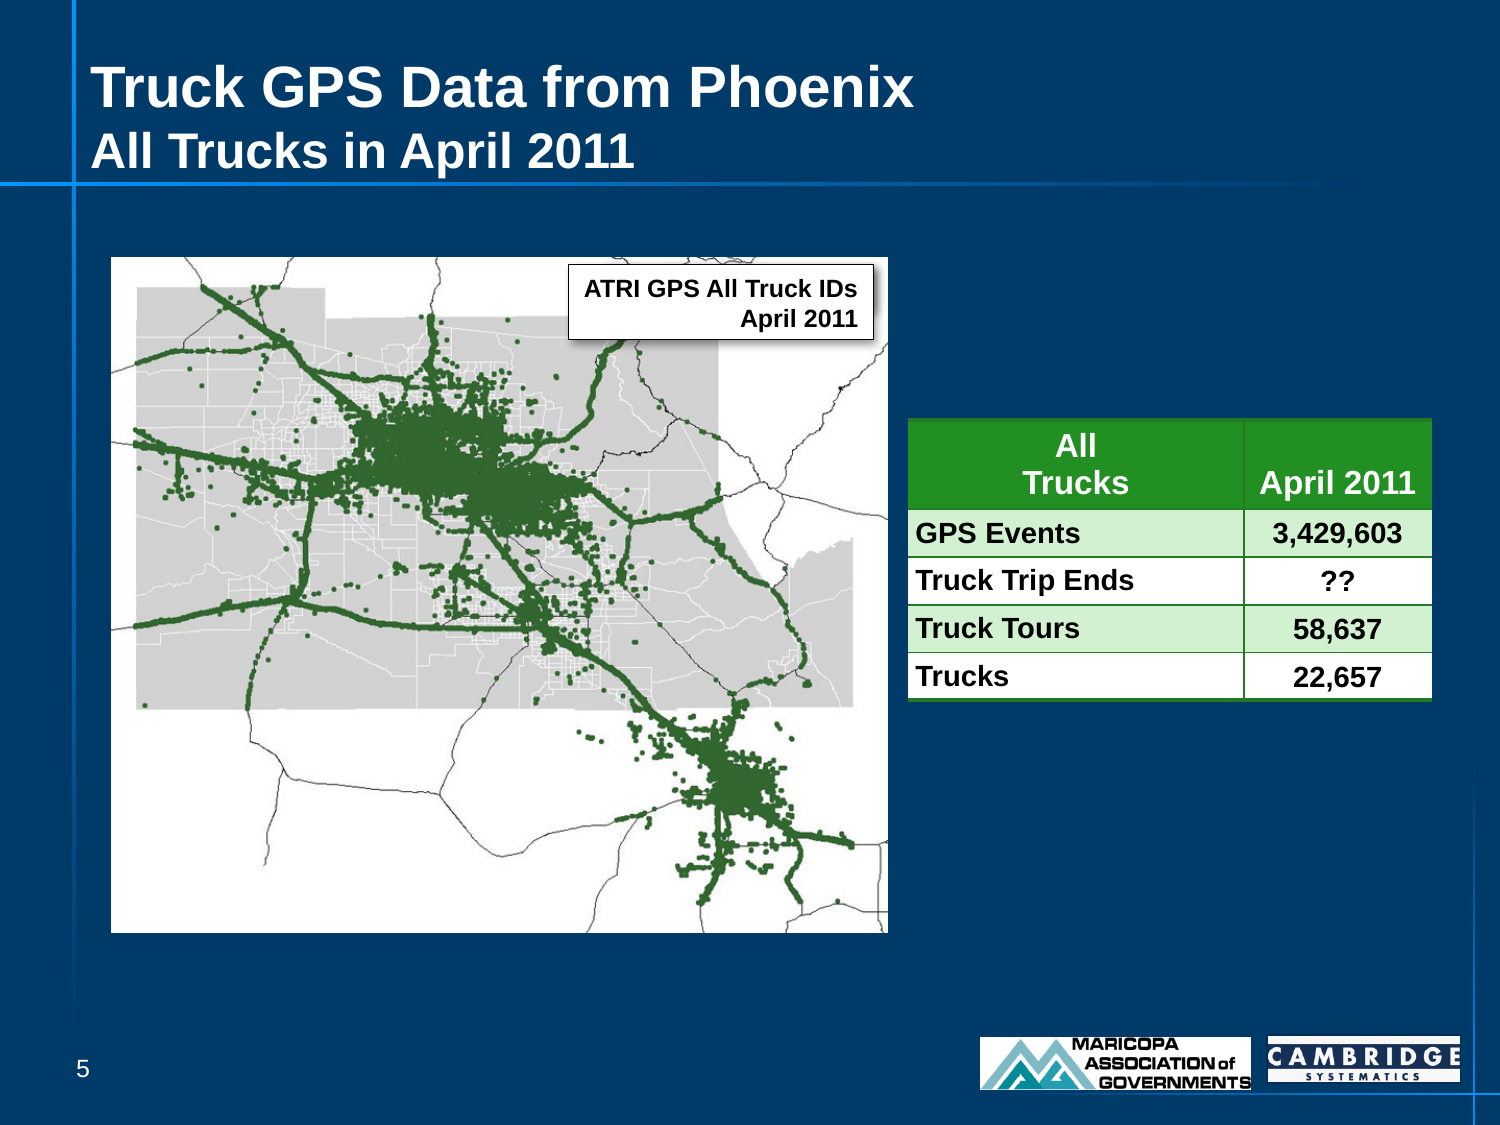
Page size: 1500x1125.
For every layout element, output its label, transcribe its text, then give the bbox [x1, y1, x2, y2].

picture [1268, 1036, 1460, 1082]
table_cell GPS Events [908, 510, 1243, 556]
picture [979, 1036, 1251, 1090]
table_cell Truck Trip Ends [908, 558, 1243, 604]
table_cell 22,657 [1245, 653, 1432, 698]
picture [109, 256, 889, 935]
table_cell 3,429,603 [1245, 510, 1432, 556]
slide_number 5 [61, 1037, 170, 1097]
title Truck GPS Data from Phoenix All Trucks in April 2011 [75, 0, 1425, 187]
table_cell ?? [1245, 558, 1432, 604]
table_cell Trucks [908, 653, 1243, 698]
table_cell Truck Tours [908, 606, 1243, 652]
table_header April 2011 [1245, 422, 1432, 508]
table_header All Trucks [908, 422, 1243, 508]
table_cell 58,637 [1245, 606, 1432, 652]
